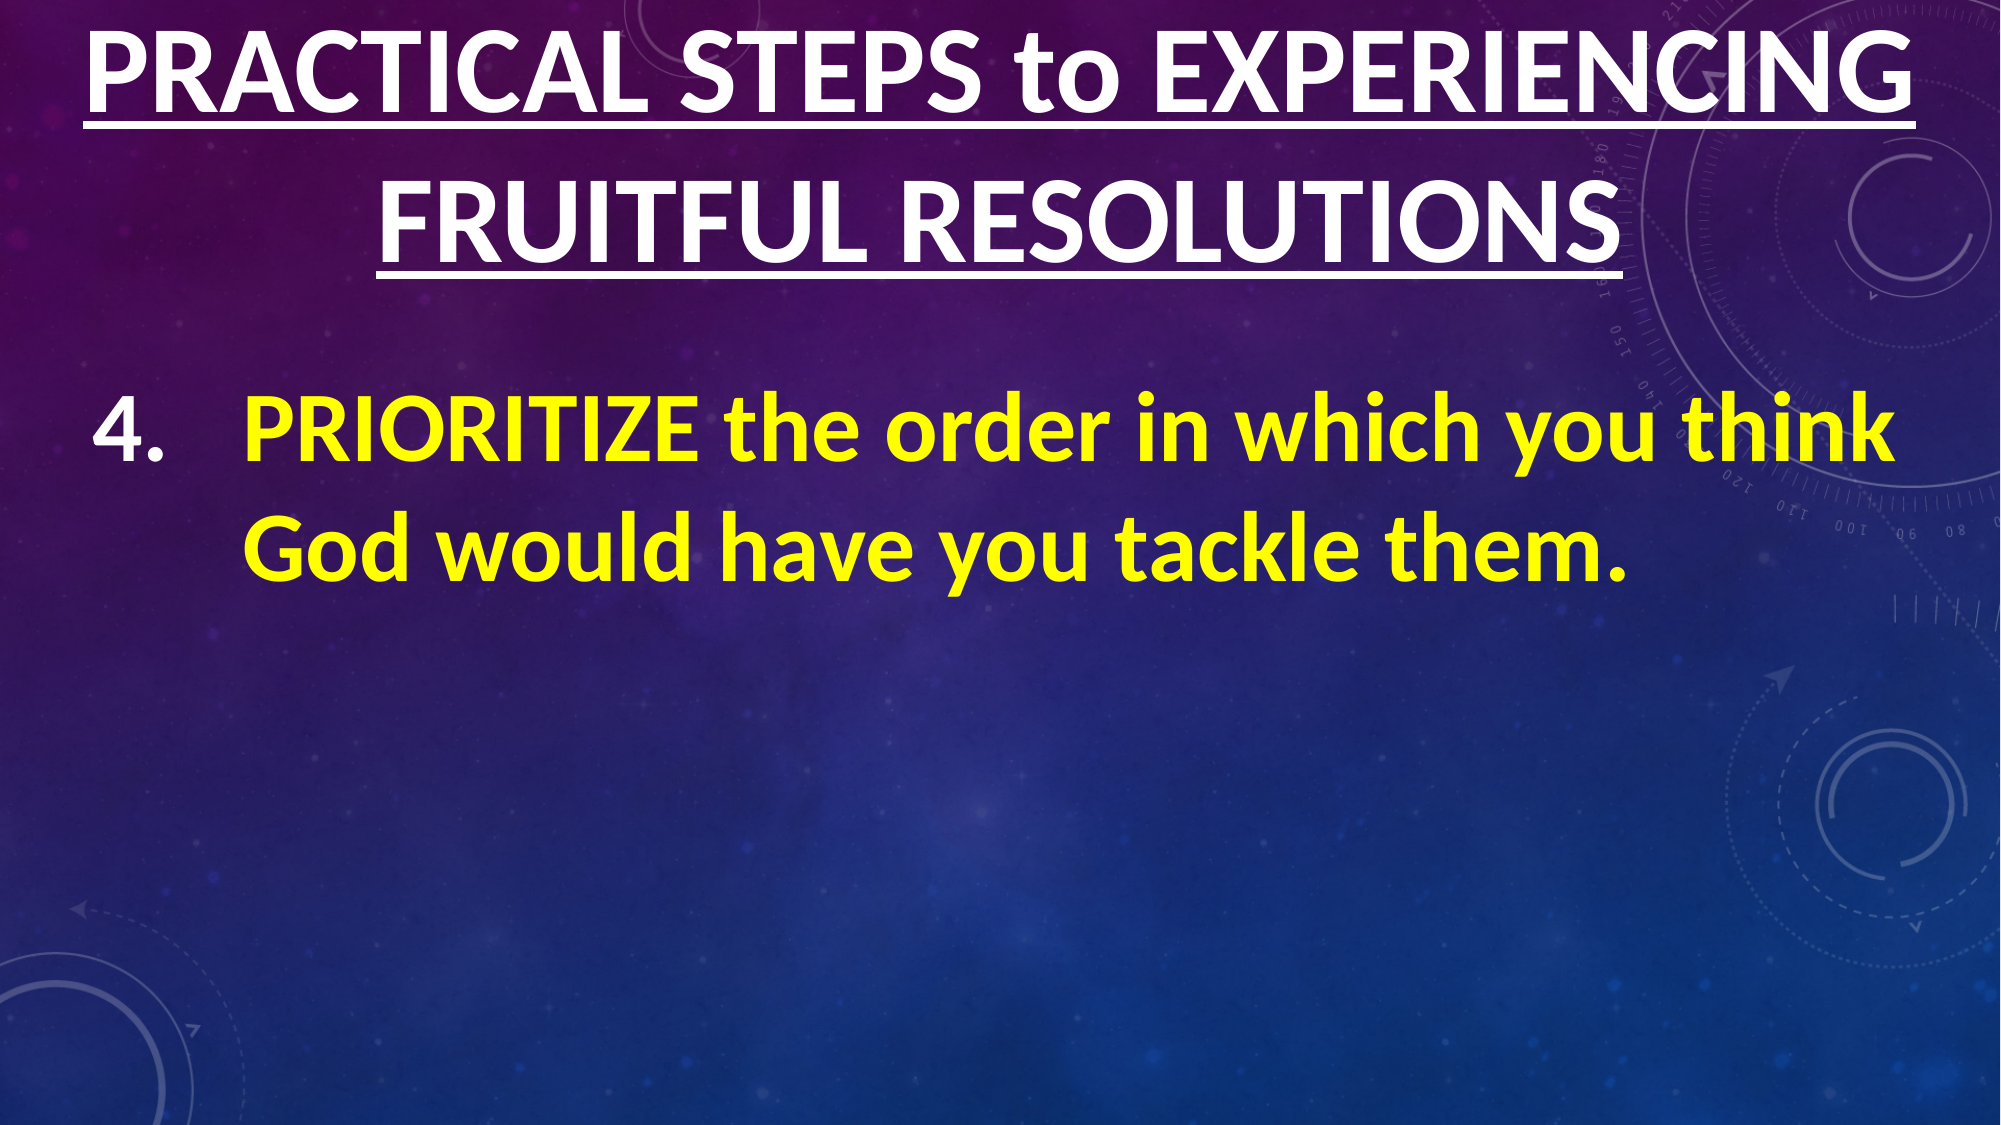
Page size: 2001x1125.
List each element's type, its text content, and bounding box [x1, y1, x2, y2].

picture [0, 0, 2001, 1125]
list PRIORITIZE the order in which you think God would have you tackle them. [77, 375, 1983, 587]
text_box PRACTICAL STEPS to EXPERIENCING FRUITFUL RESOLUTIONS [63, 0, 1936, 296]
